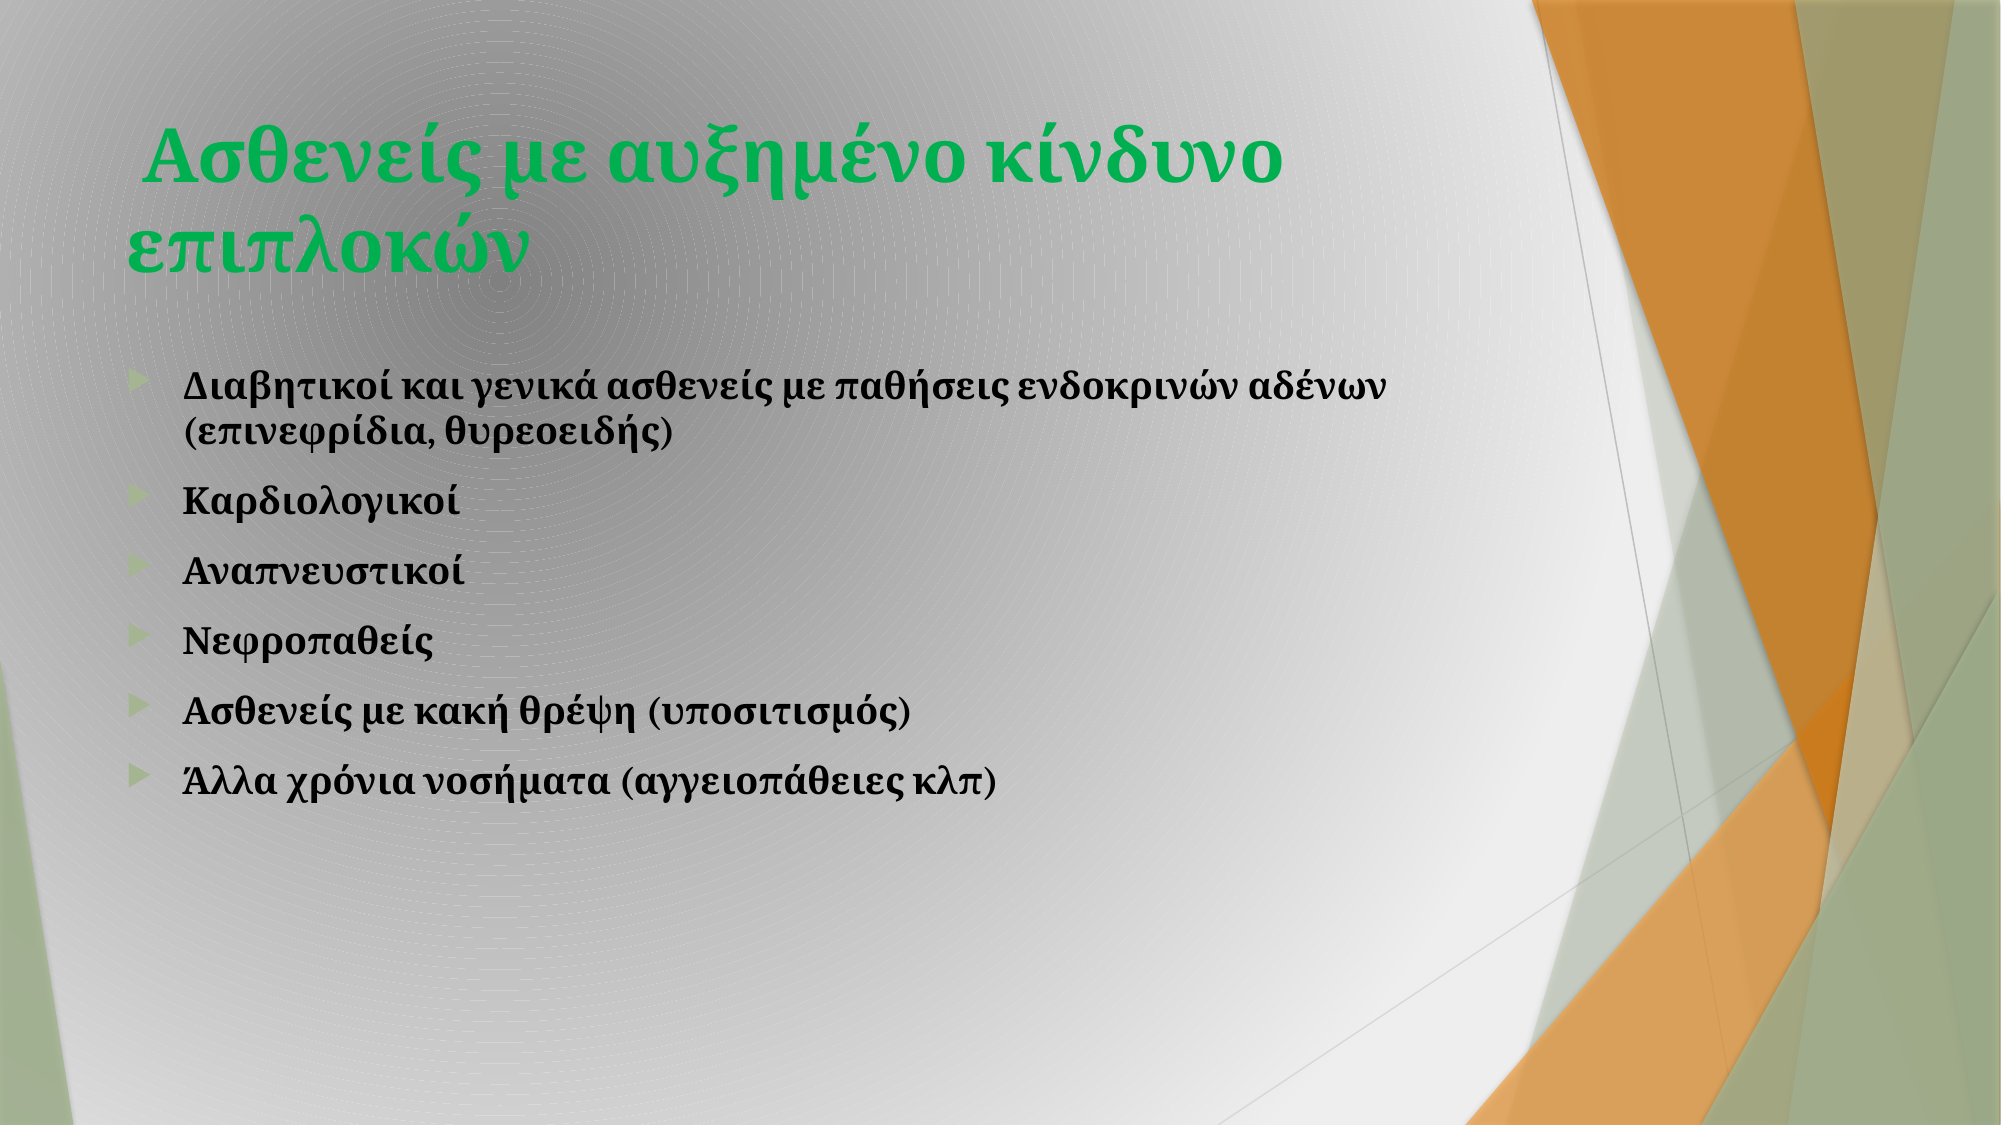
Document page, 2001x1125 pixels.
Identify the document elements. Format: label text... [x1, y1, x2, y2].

title Ασθενείς με αυξημένο κίνδυνο επιπλοκών [111, 99, 1522, 317]
list Διαβητικοί και γενικά ασθενείς με παθήσεις ενδοκρινών αδένων (επινεφρίδια, θυρεοειδής) Καρδιολογικοί Αναπνευστικοί Νεφροπαθείς Ασθενείς με κακή θρέψη (υποσιτισμός) Άλλα χρόνια νοσήματα (αγγειοπάθειες κλπ) [111, 354, 1522, 992]
